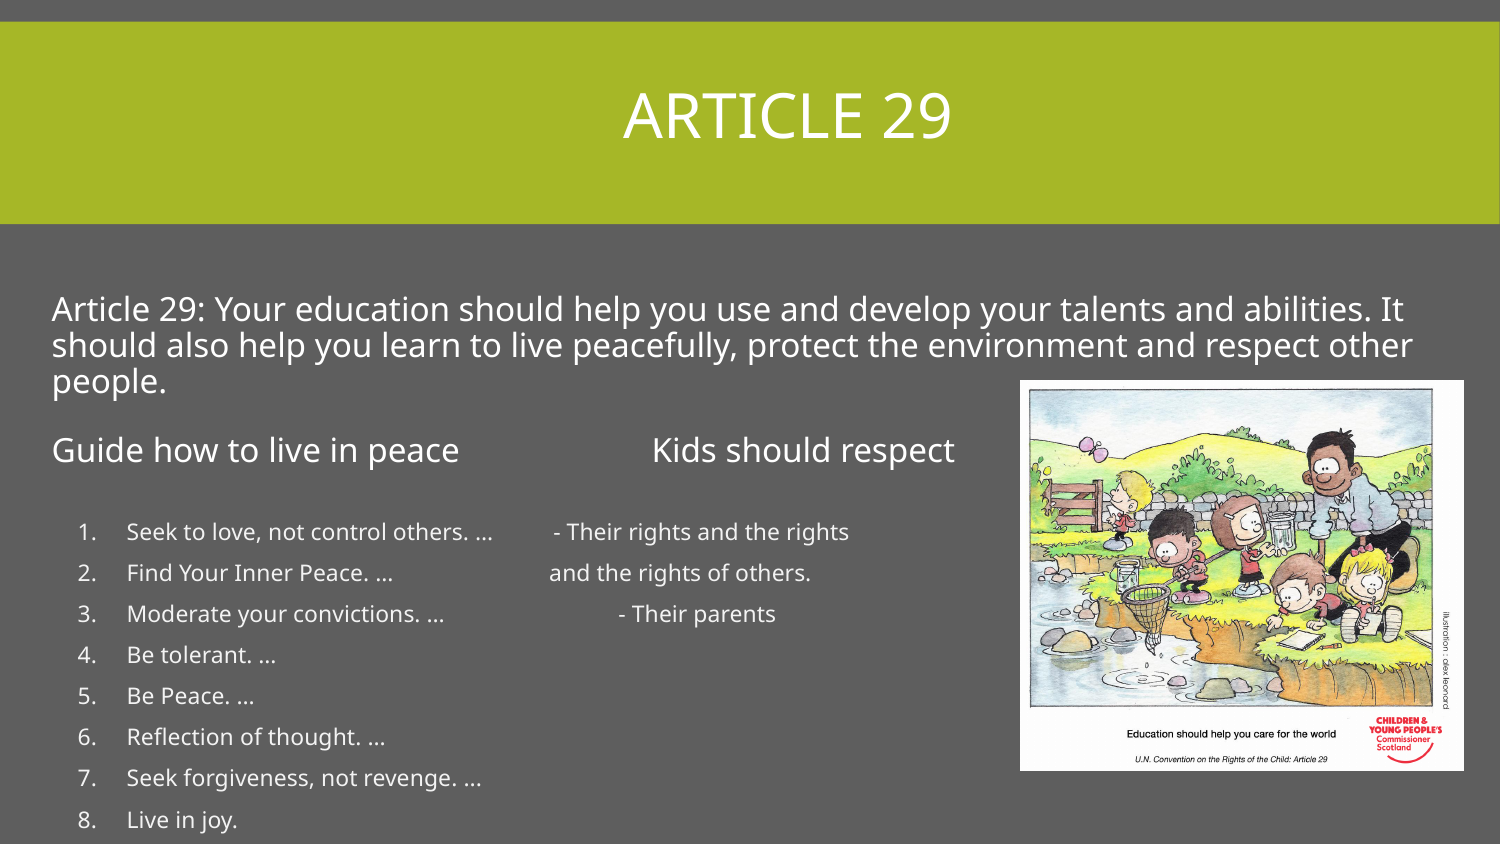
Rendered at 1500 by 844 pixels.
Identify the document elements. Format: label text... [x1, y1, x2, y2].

list Article 29: Your education should help you use and develop your talents and abilities. It should also help you learn to live peacefully, protect the environment and respect other people. Guide how to live in peace Kids should respect Seek to love, not control others. … - Their rights and the rights Find Your Inner Peace. … and the rights of others. Moderate your convictions. … - Their parents Be tolerant. … Be Peace. … Reflection of thought. … Seek forgiveness, not revenge. ... Live in joy. [36, 278, 1464, 743]
picture [1020, 380, 1464, 771]
title Article 29 [51, 72, 1449, 167]
